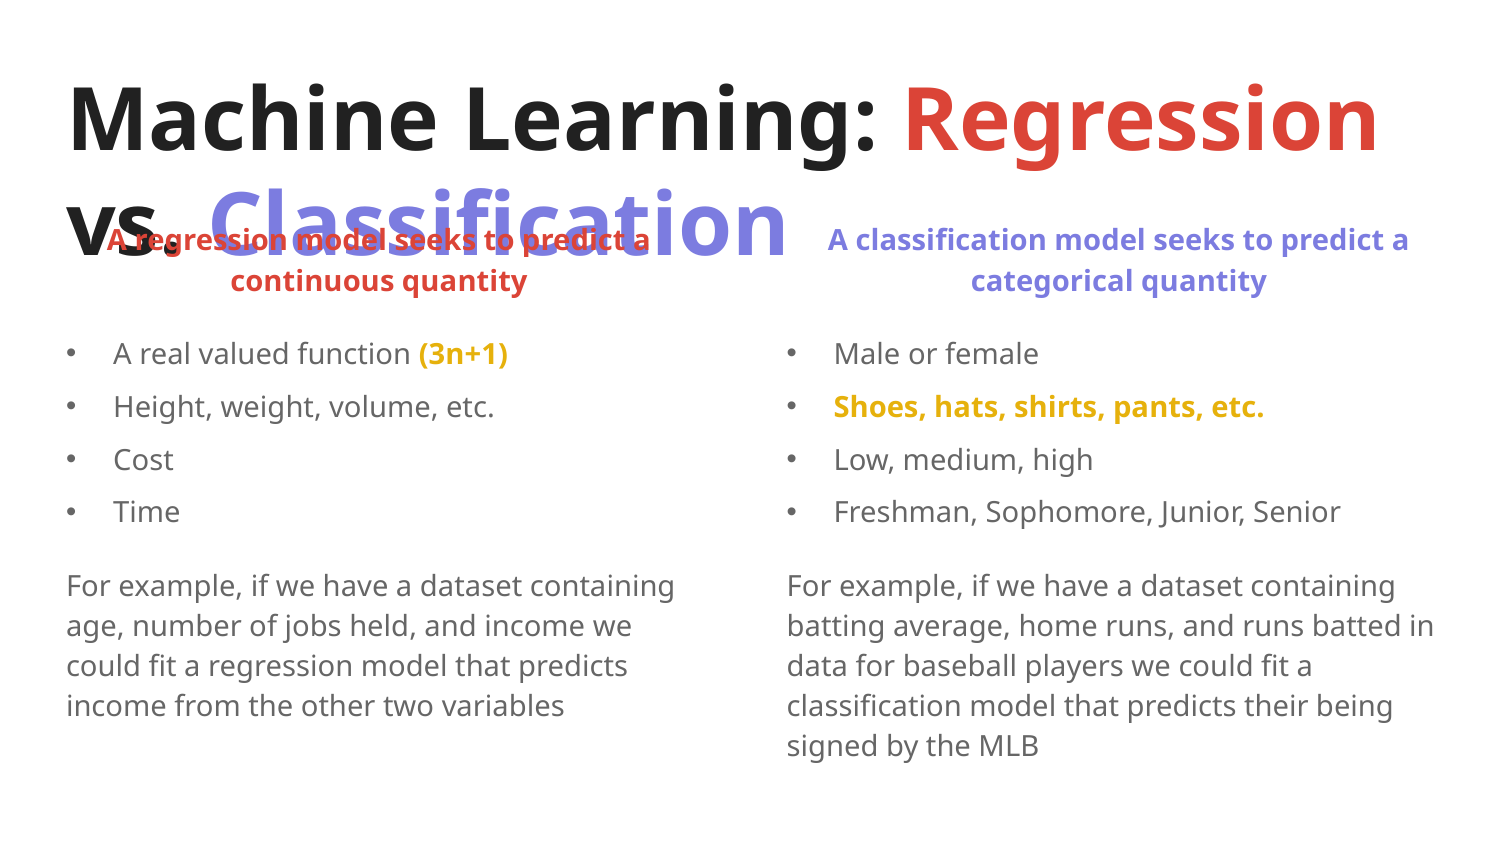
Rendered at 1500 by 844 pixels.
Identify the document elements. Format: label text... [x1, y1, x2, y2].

list A classification model seeks to predict a categorical quantity Male or female Shoes, hats, shirts, pants, etc. Low, medium, high Freshman, Sophomore, Junior, Senior For example, if we have a dataset containing batting average, home runs, and runs batted in data for baseball players we could fit a classification model that predicts their being signed by the MLB [771, 201, 1467, 796]
list A regression model seeks to predict a continuous quantity A real valued function (3n+1) Height, weight, volume, etc. Cost Time For example, if we have a dataset containing age, number of jobs held, and income we could fit a regression model that predicts income from the other two variables [51, 201, 708, 796]
title Machine Learning: Regression vs. Classification [51, 48, 1449, 180]
